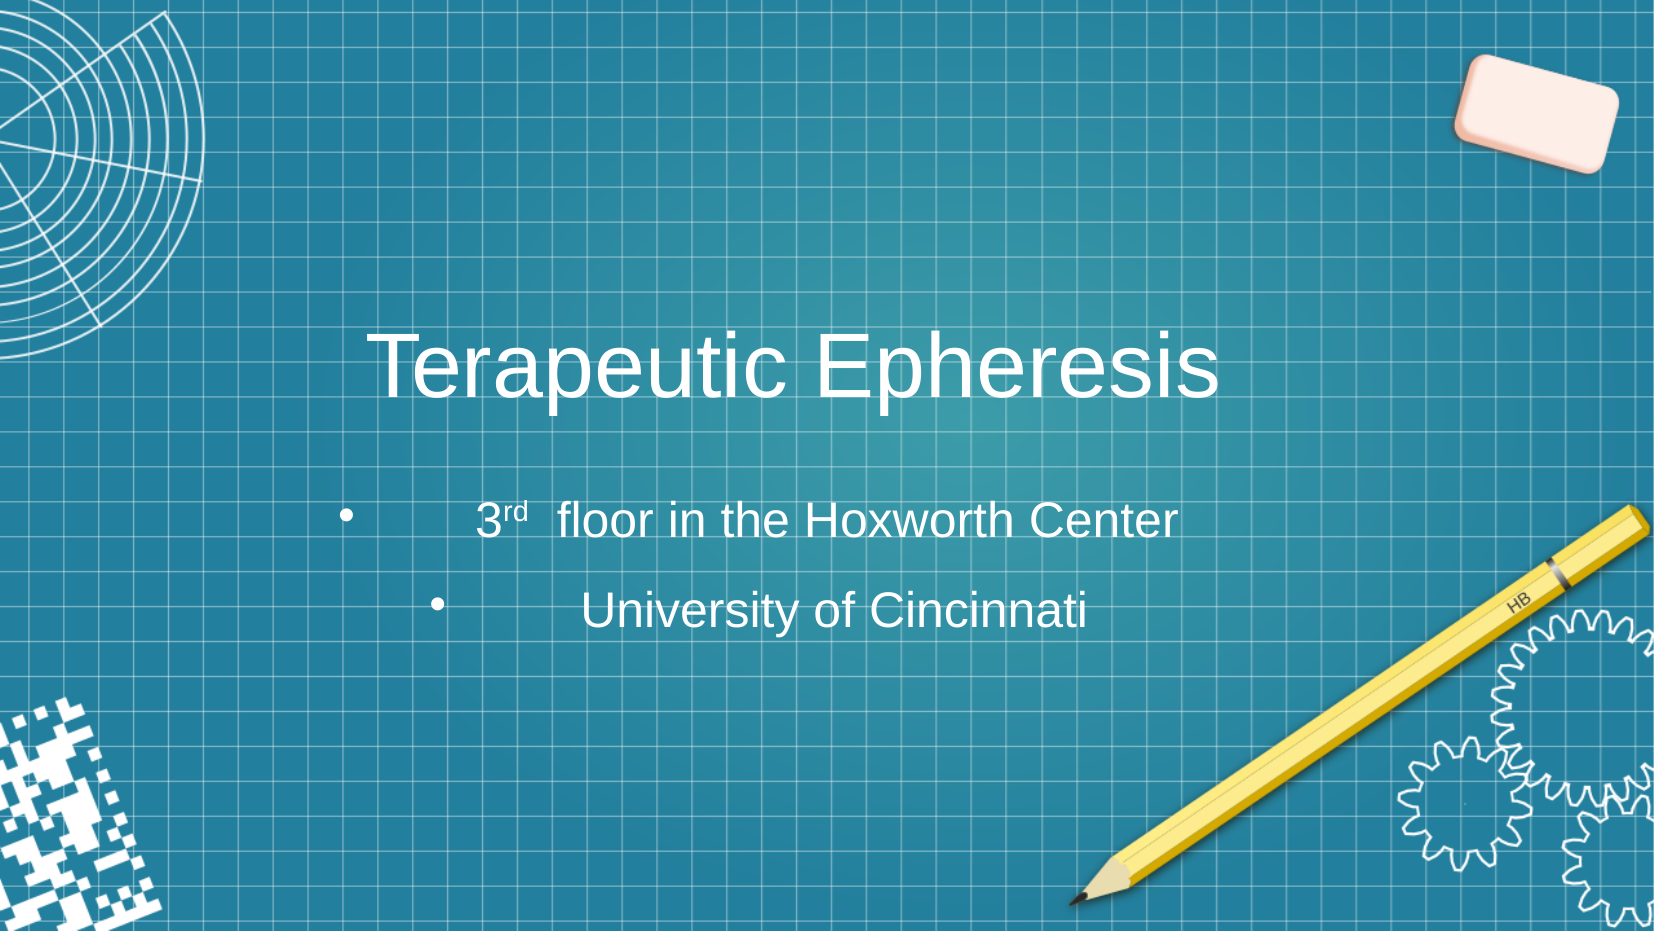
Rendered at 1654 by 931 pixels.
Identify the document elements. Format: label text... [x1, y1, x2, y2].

picture [0, 0, 1654, 931]
text_box Terapeutic Epheresis [112, 309, 1500, 413]
text_box 3rd floor in the Hoxworth Center University of Cincinnati [187, 450, 1313, 736]
